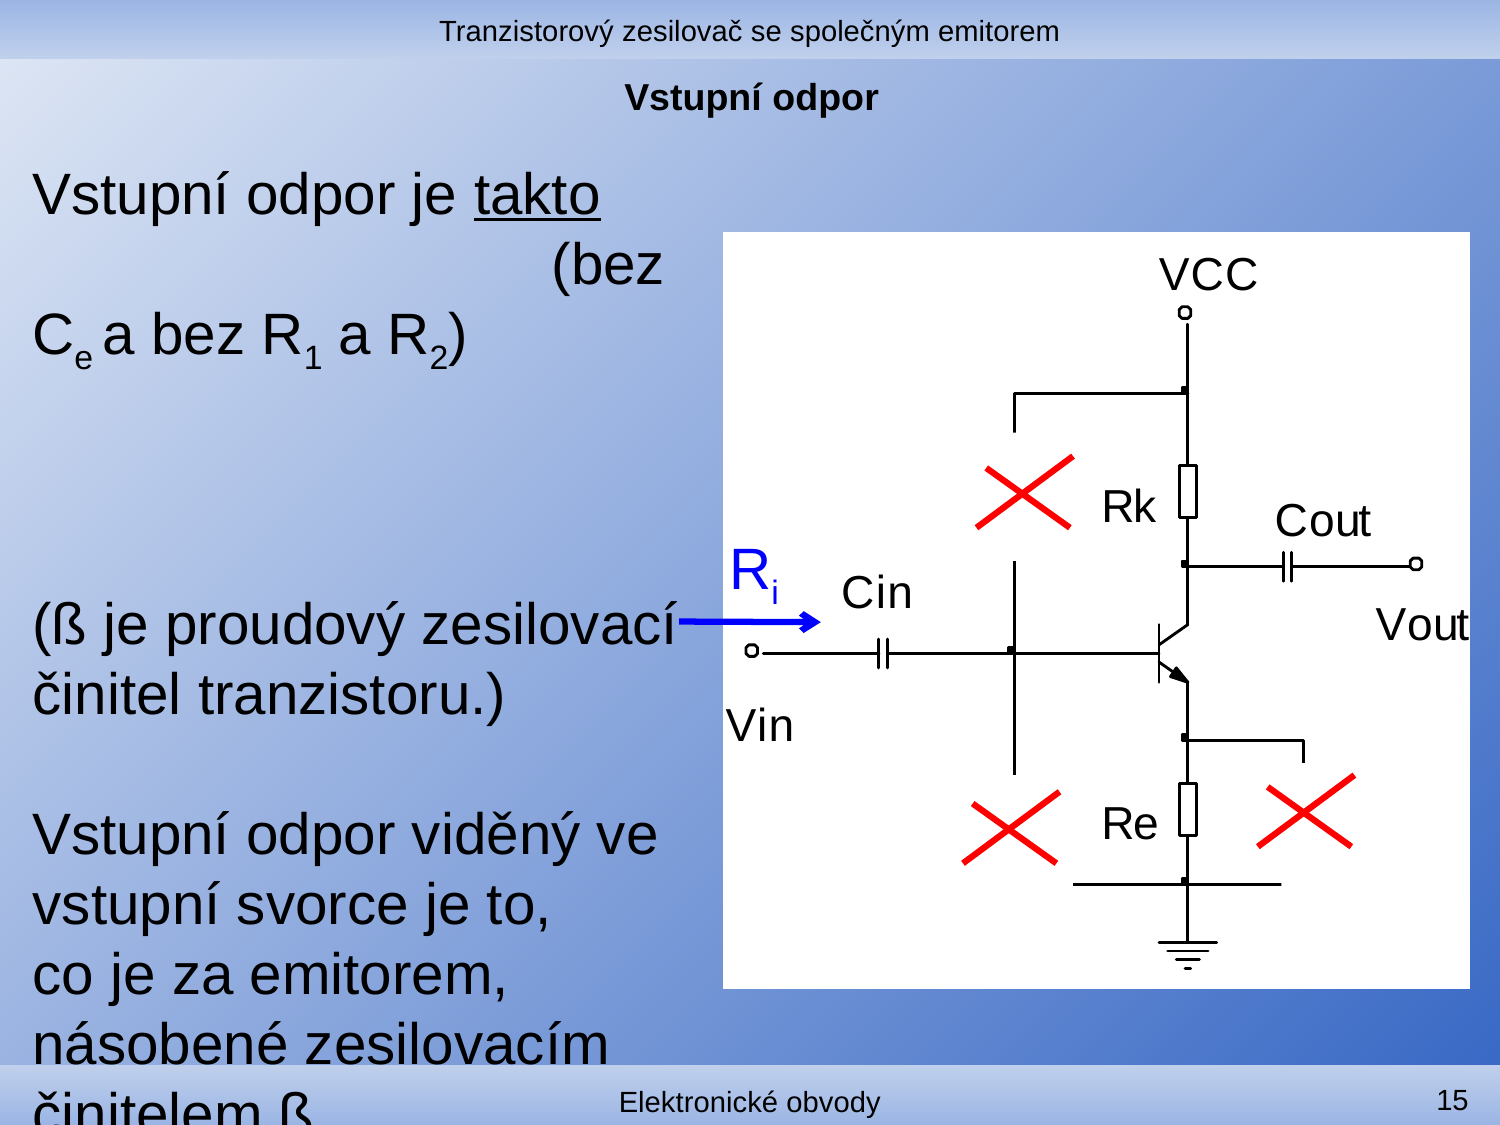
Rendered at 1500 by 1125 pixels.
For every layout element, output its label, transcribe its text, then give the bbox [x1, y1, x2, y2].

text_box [1267, 786, 1352, 847]
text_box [985, 467, 1071, 528]
footer Elektronické obvody [0, 1065, 1500, 1125]
slide_number Tranzistorový zesilovač se společným emitorem [0, 0, 1500, 59]
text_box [962, 791, 1060, 864]
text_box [1257, 774, 1355, 847]
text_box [976, 455, 1074, 528]
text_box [972, 803, 1057, 864]
picture [722, 231, 1471, 990]
title Vstupní odpor [76, 65, 1427, 127]
slide_number 15 [1399, 1063, 1484, 1124]
